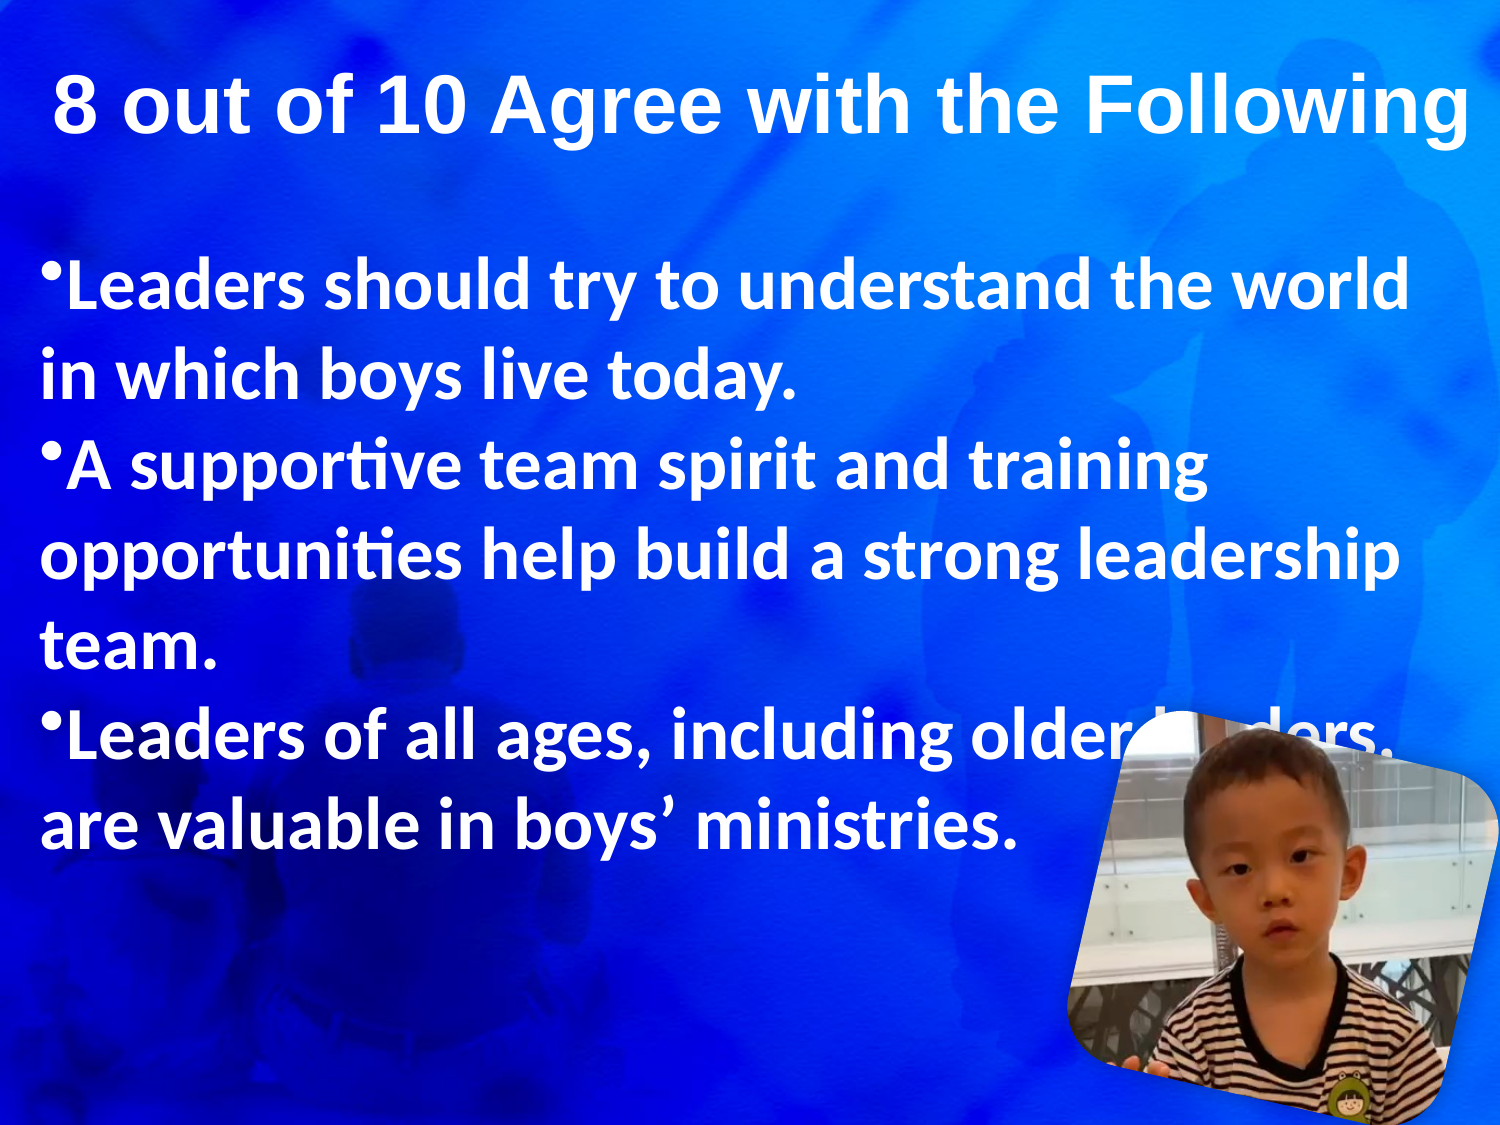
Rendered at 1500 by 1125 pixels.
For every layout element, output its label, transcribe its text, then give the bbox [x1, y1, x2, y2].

list Leaders should try to understand the world in which boys live today. A supportive team spirit and training opportunities help build a strong leadership team. Leaders of all ages, including older leaders, are valuable in boys’ ministries. [24, 227, 1475, 1007]
title 8 out of 10 Agree with the Following [37, 0, 1500, 200]
picture [0, 0, 1500, 1125]
